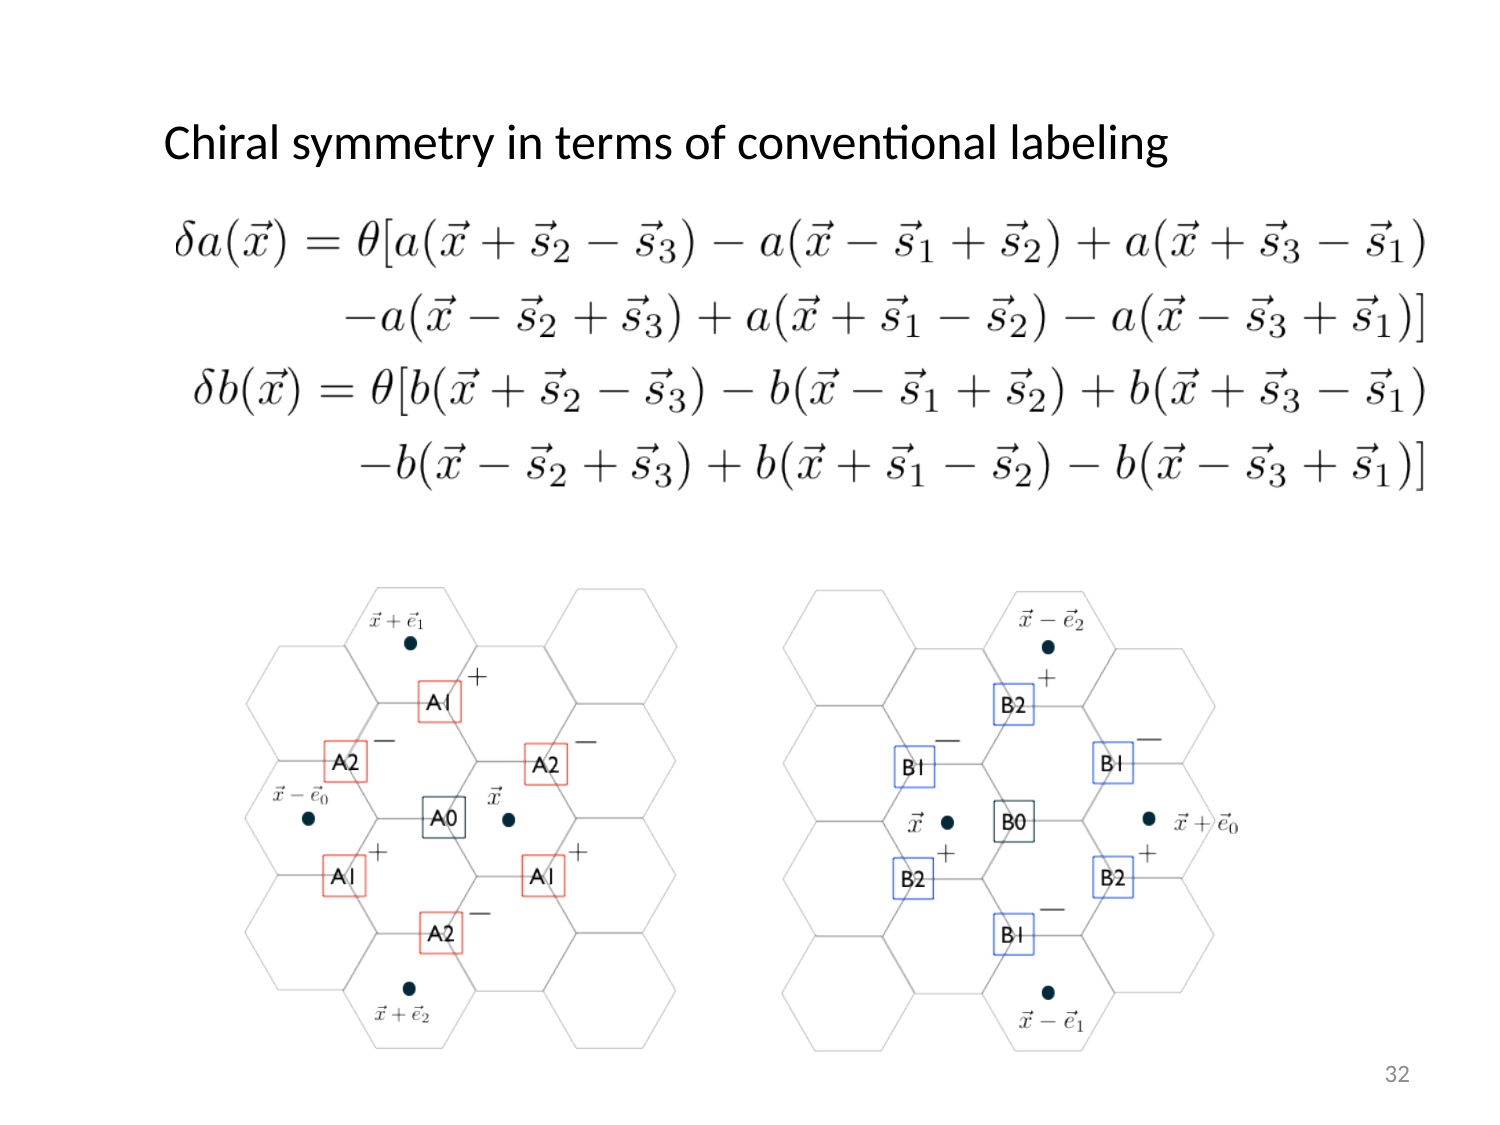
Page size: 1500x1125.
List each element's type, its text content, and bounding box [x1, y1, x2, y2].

picture [241, 575, 1239, 1064]
picture [176, 217, 1426, 491]
text_box Chiral symmetry in terms of conventional labeling [149, 102, 1185, 178]
slide_number 32 [1074, 1042, 1425, 1103]
